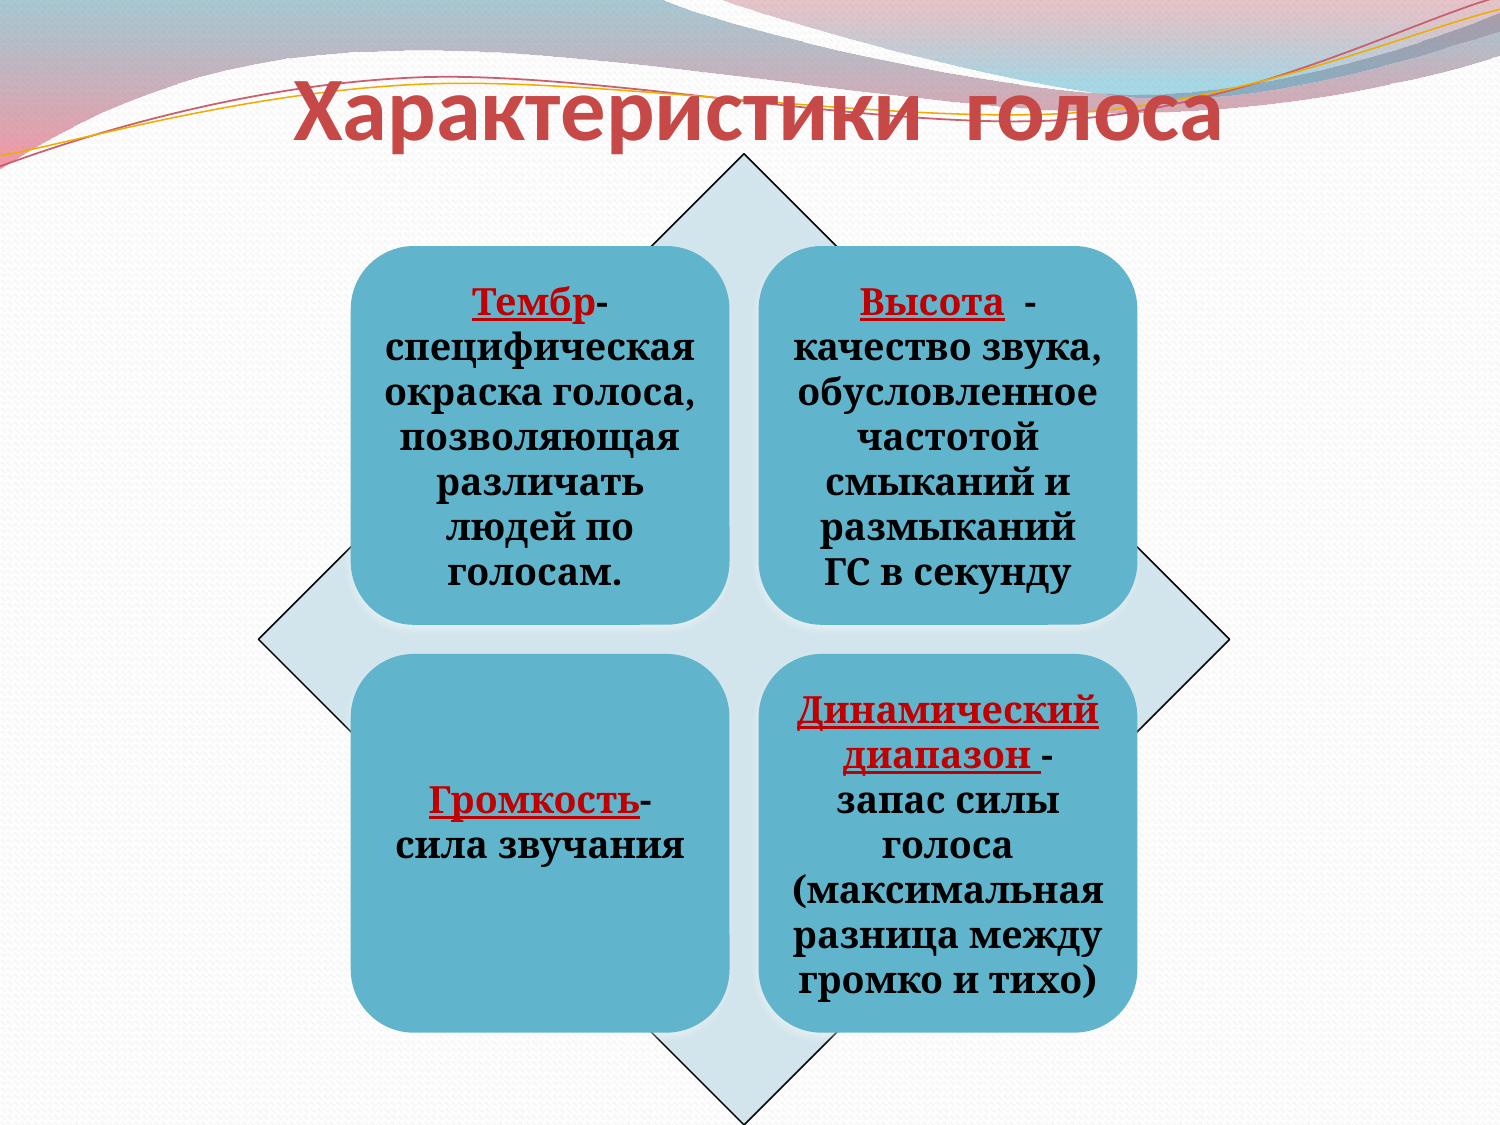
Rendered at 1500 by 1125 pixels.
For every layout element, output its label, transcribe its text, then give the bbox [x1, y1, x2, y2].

title Характеристики голоса [88, 42, 1451, 159]
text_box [76, 153, 1412, 1125]
